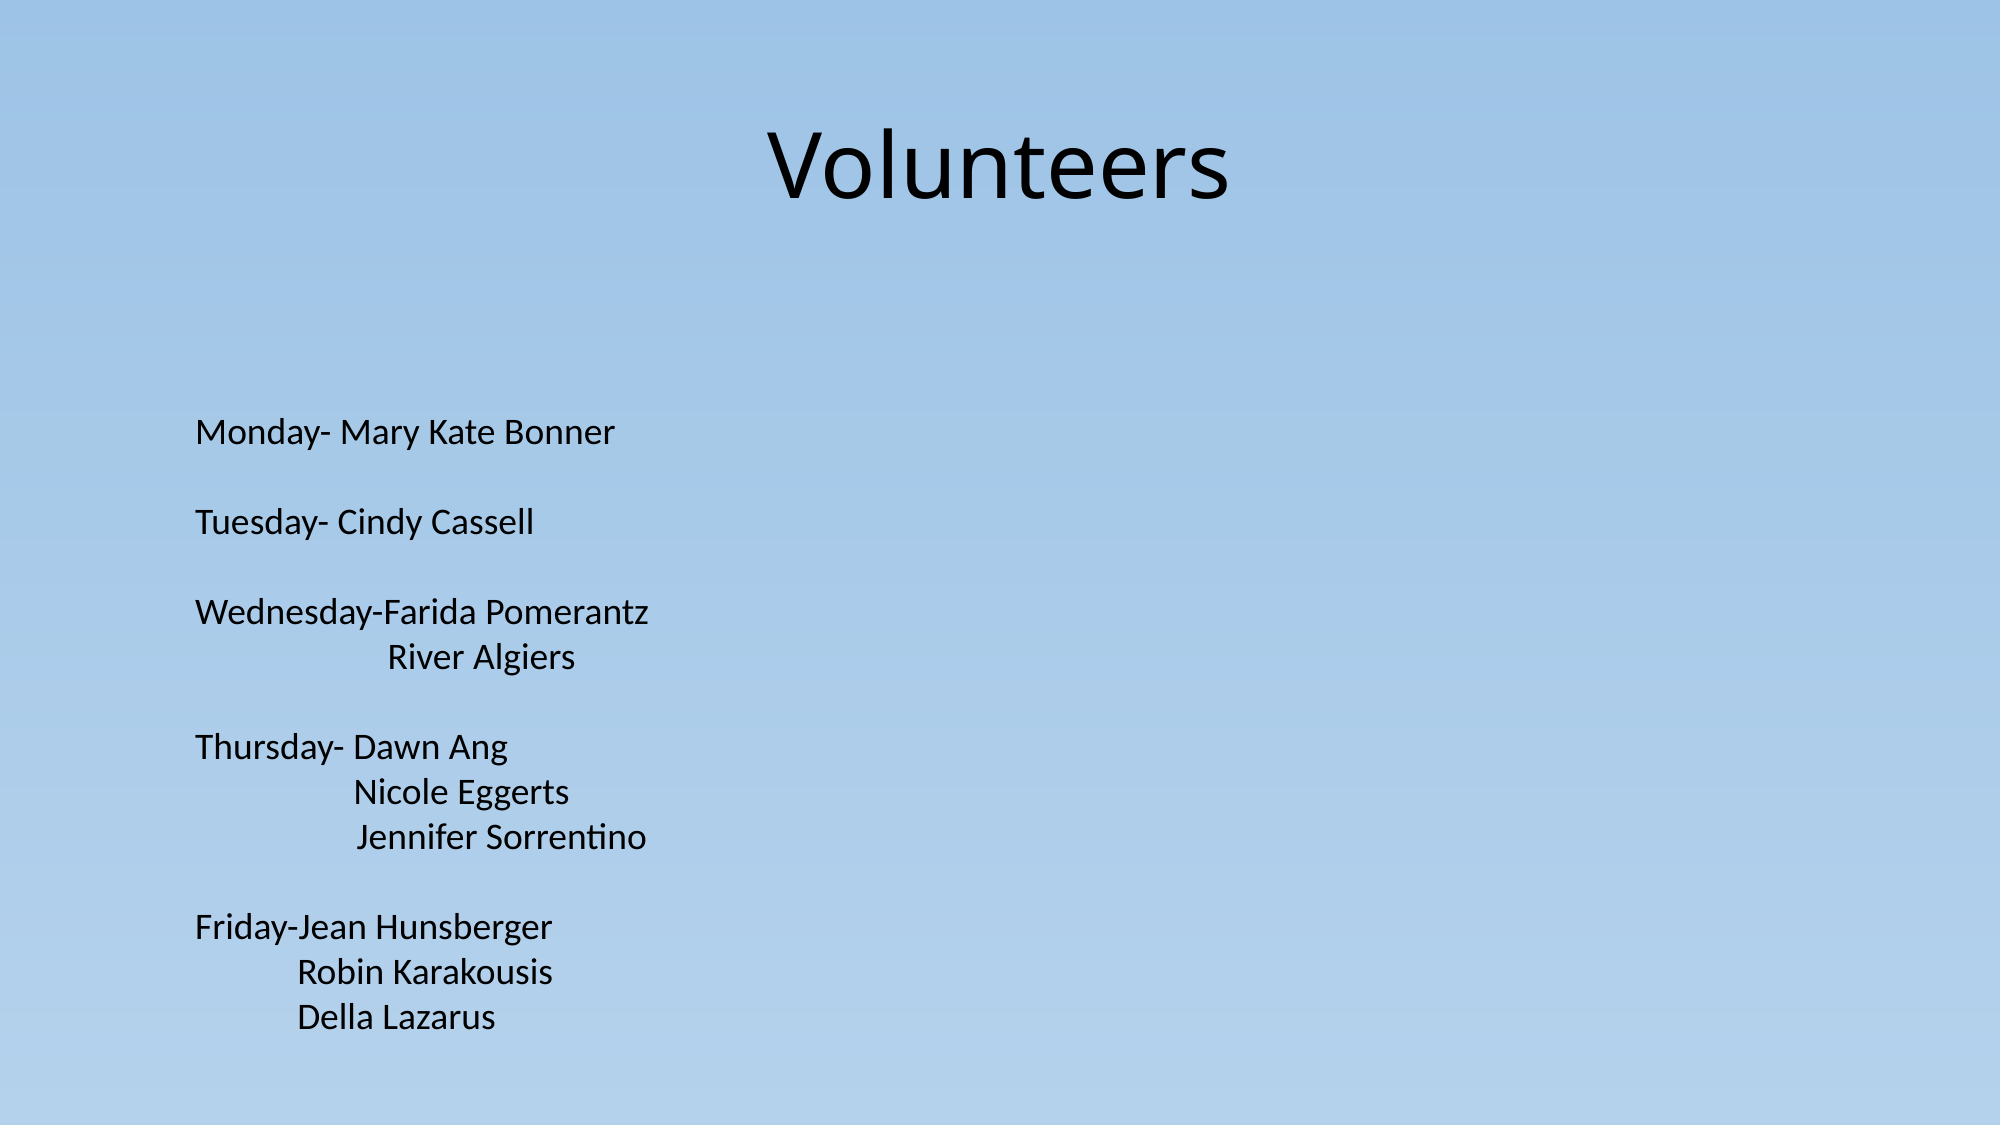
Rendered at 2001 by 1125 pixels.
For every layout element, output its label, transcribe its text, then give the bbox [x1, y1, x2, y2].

text_box Monday- Mary Kate Bonner Tuesday- Cindy Cassell Wednesday-Farida Pomerantz River Algiers Thursday- Dawn Ang Nicole Eggerts Jennifer Sorrentino Friday-Jean Hunsberger Robin Karakousis Della Lazarus [180, 399, 1675, 1045]
title Volunteers [137, 59, 1863, 278]
